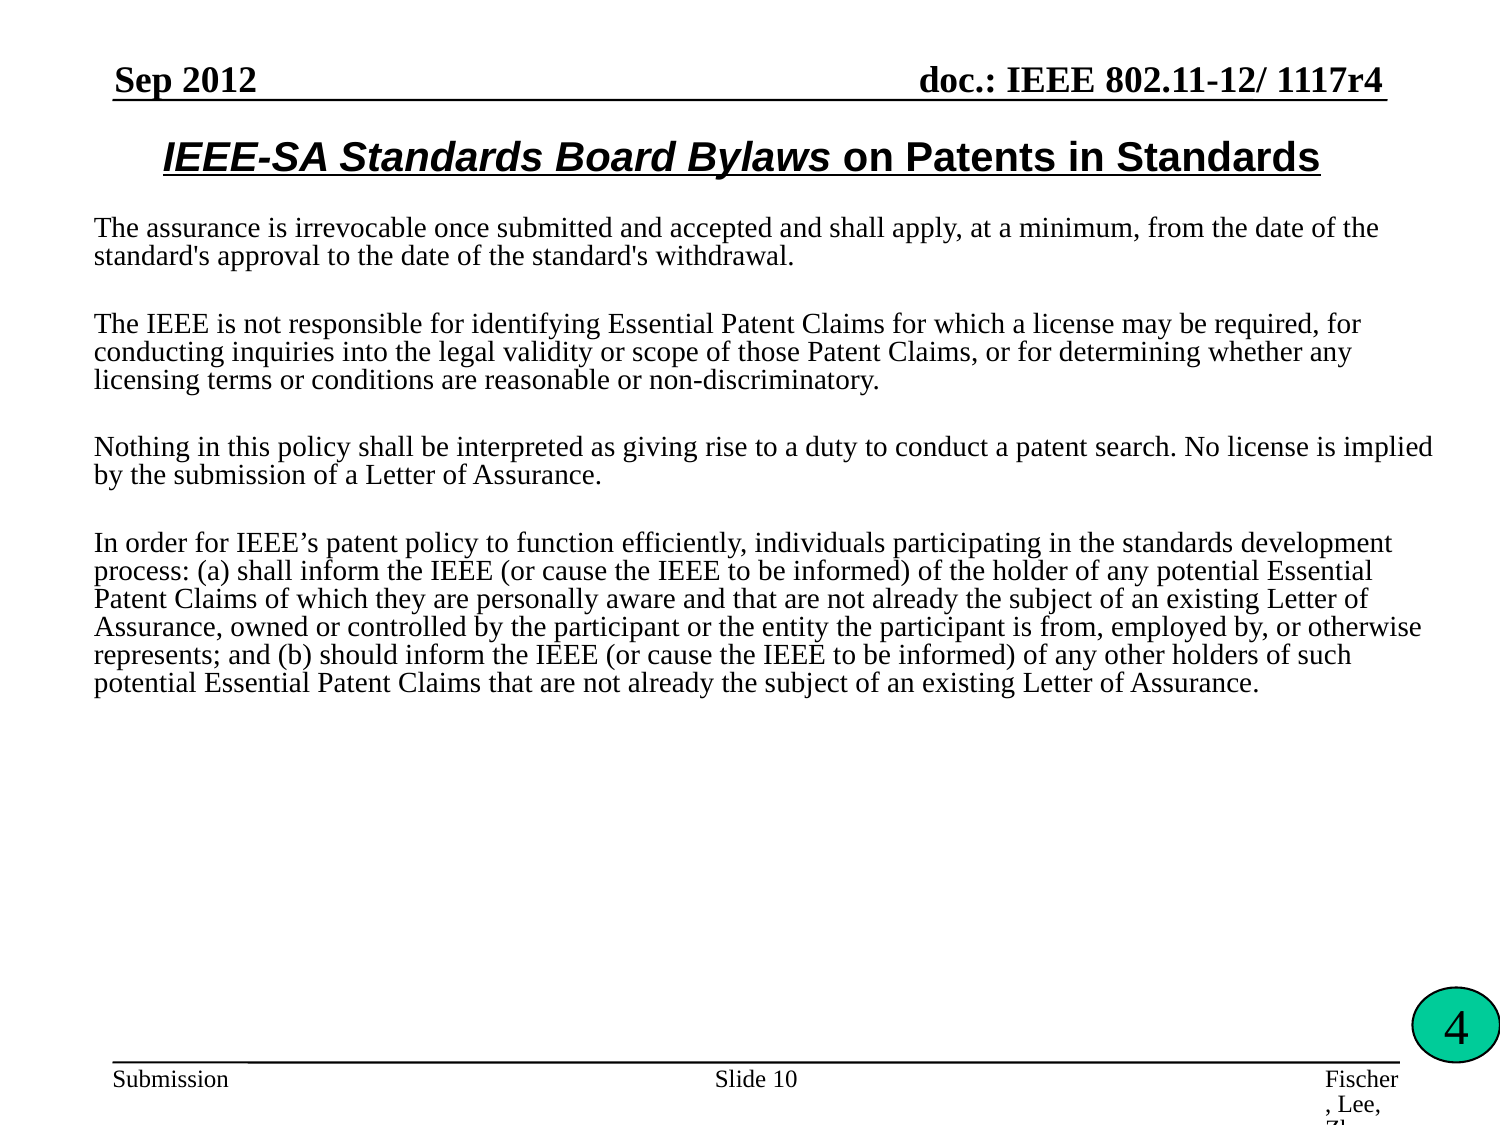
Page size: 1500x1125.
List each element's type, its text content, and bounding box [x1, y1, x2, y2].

list The assurance is irrevocable once submitted and accepted and shall apply, at a minimum, from the date of the standard's approval to the date of the standard's withdrawal. The IEEE is not responsible for identifying Essential Patent Claims for which a license may be required, for conducting inquiries into the legal validity or scope of those Patent Claims, or for determining whether any licensing terms or conditions are reasonable or non-discriminatory. Nothing in this policy shall be interpreted as giving rise to a duty to conduct a patent search. No license is implied by the submission of a Letter of Assurance. In order for IEEE’s patent policy to function efficiently, individuals participating in the standards development process: (a) shall inform the IEEE (or cause the IEEE to be informed) of the holder of any potential Essential Patent Claims of which they are personally aware and that are not already the subject of an existing Letter of Assurance, owned or controlled by the participant or the entity the participant is from, employed by, or otherwise represents; and (b) should inform the IEEE (or cause the IEEE to be informed) of any other holders of such potential Essential Patent Claims that are not already the subject of an existing Letter of Assurance. [40, 207, 1454, 990]
slide_number Slide 10 [712, 1061, 800, 1093]
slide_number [114, 54, 313, 101]
footer Fischer, Lee, Zhu [1324, 1061, 1402, 1093]
text_box 4 [1412, 987, 1500, 1063]
text_box [0, 24, 1500, 200]
text_box [37, 212, 1438, 1025]
